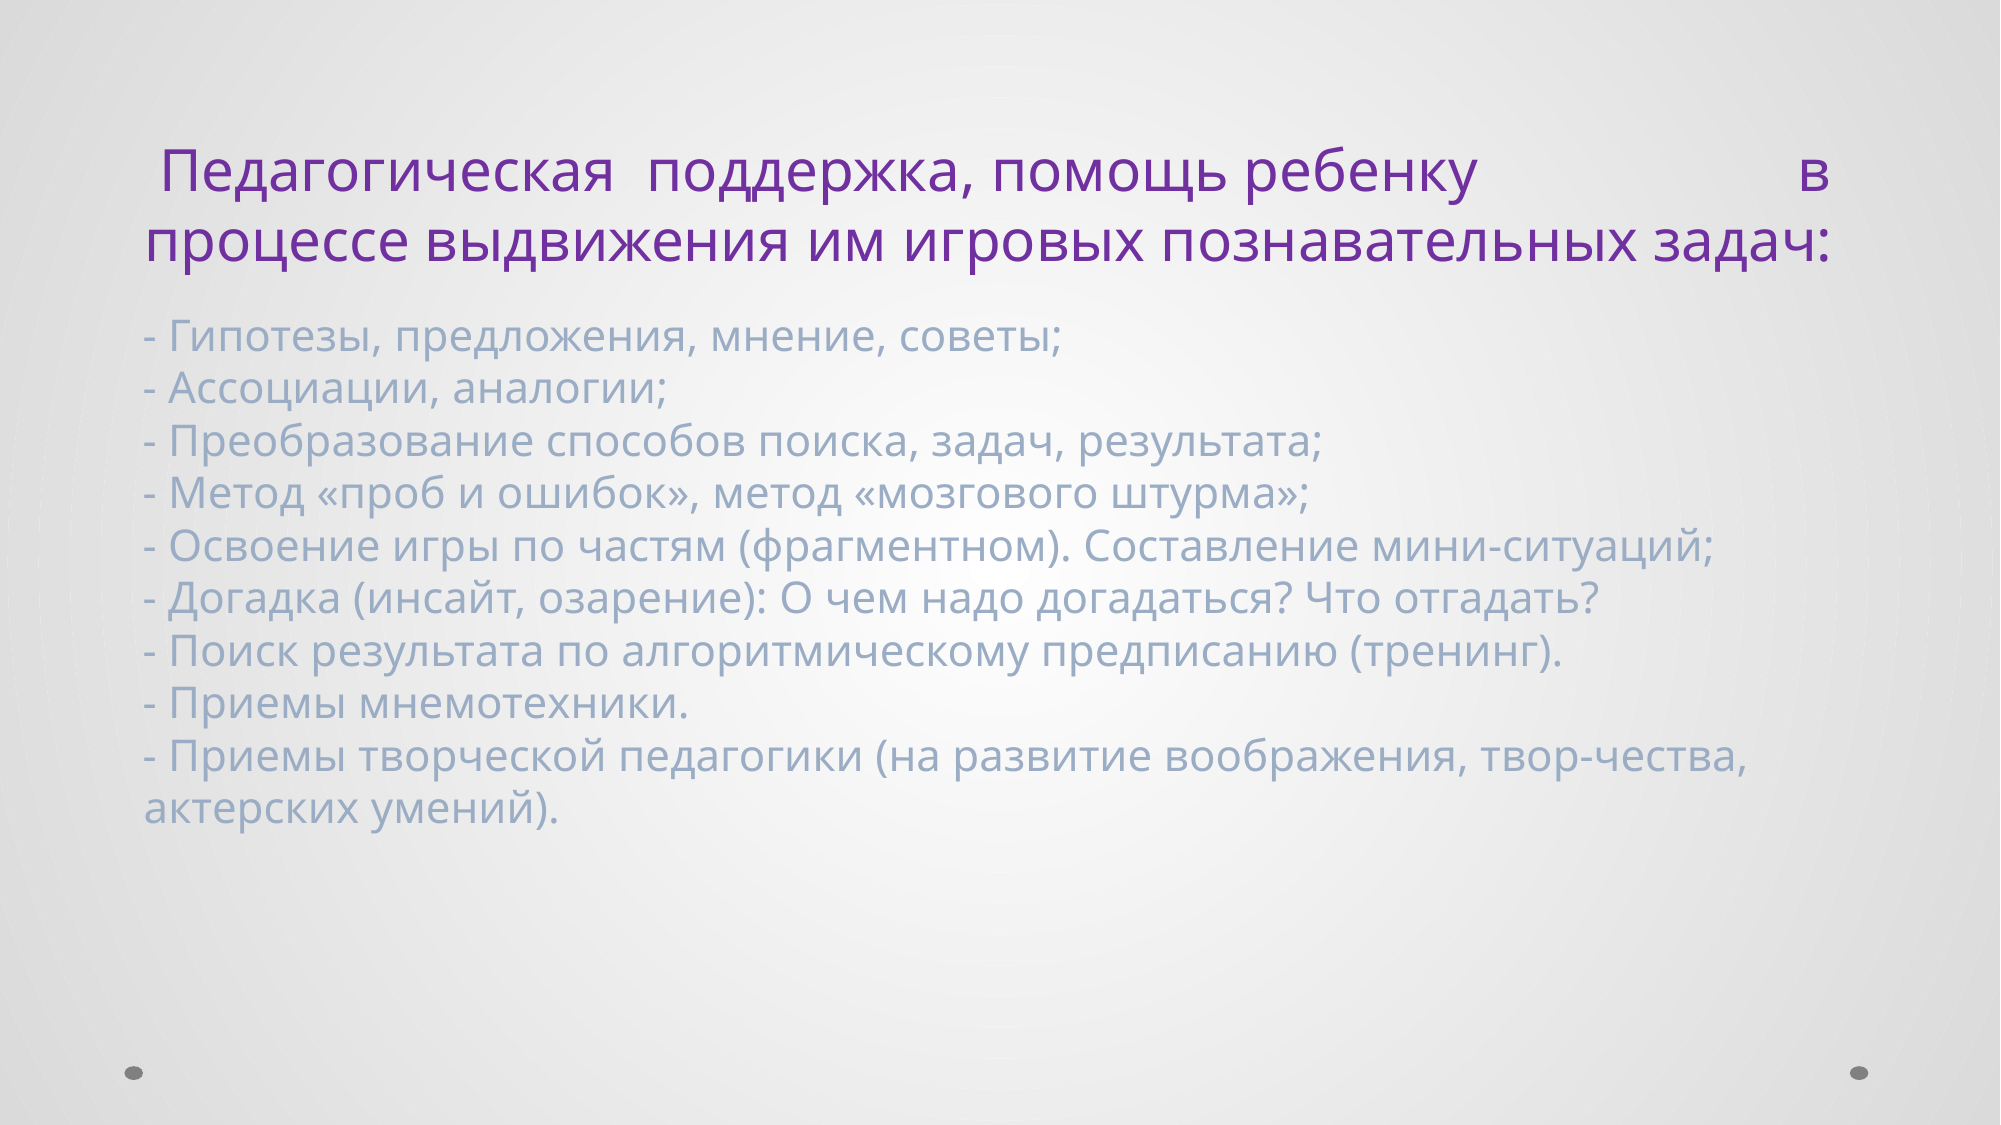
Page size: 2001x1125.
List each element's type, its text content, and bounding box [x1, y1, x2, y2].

text_box Педагогическая поддержка, помощь ребенку в процессе выдвижения им игровых познавательных задач: - Гипотезы, предложения, мнение, советы; - Ассоциации, аналогии; - Преобразование способов поиска, задач, результата; - Метод «проб и ошибок», метод «мозгового штурма»; - Освоение игры по частям (фрагментном). Составление мини-ситуаций; - Догадка (инсайт, озарение): О чем надо догадаться? Что отгадать? - Поиск результата по алгоритмическому предписанию (тренинг). - Приемы мнемотехники. - Приемы творческой педагогики (на развитие воображения, твор-чества, актерских умений). [127, 125, 1869, 841]
